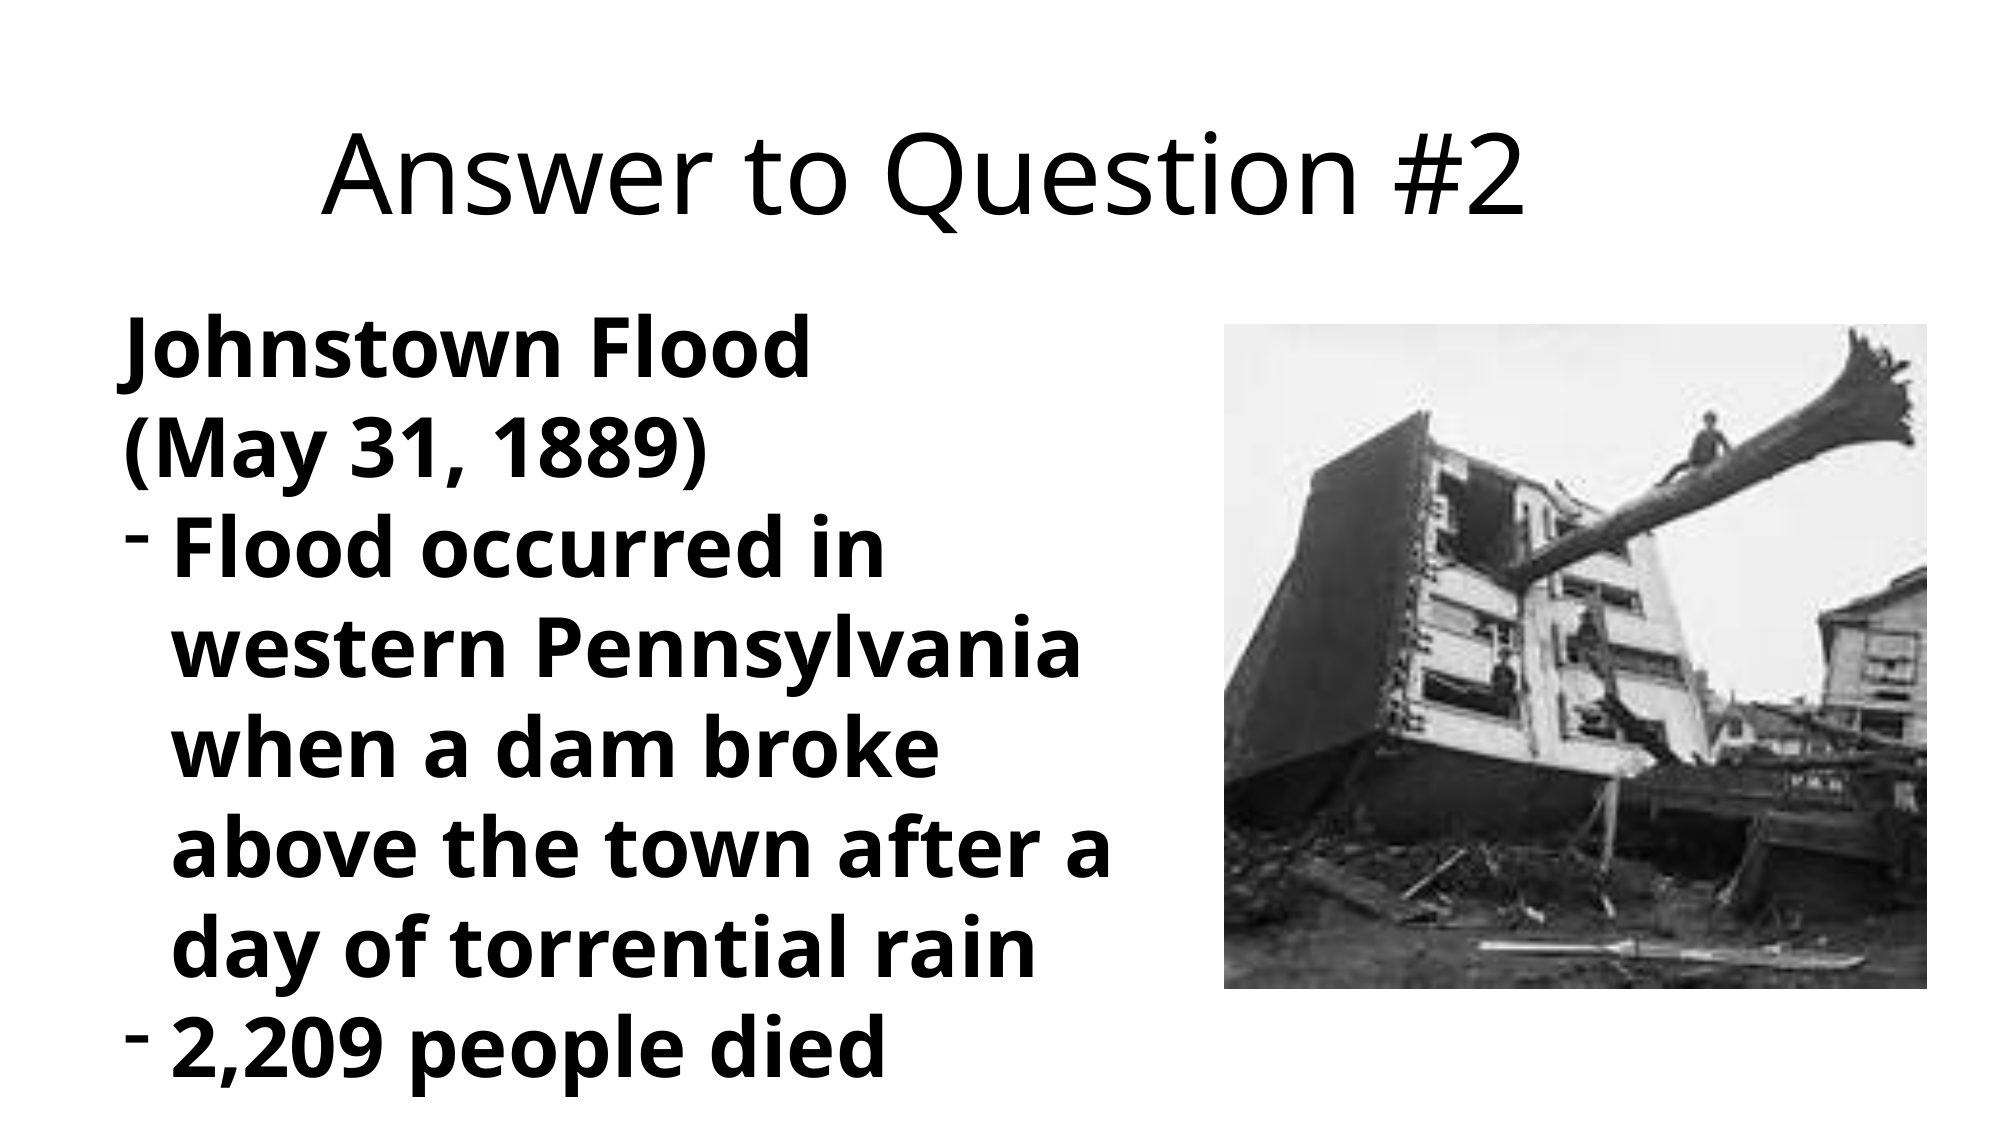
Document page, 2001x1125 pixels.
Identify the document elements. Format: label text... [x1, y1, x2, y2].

picture [1224, 324, 1927, 989]
title Answer to Question #2 [306, 69, 1737, 287]
text_box Johnstown Flood (May 31, 1889) Flood occurred in western Pennsylvania when a dam broke above the town after a day of torrential rain 2,209 people died [109, 286, 1224, 1102]
